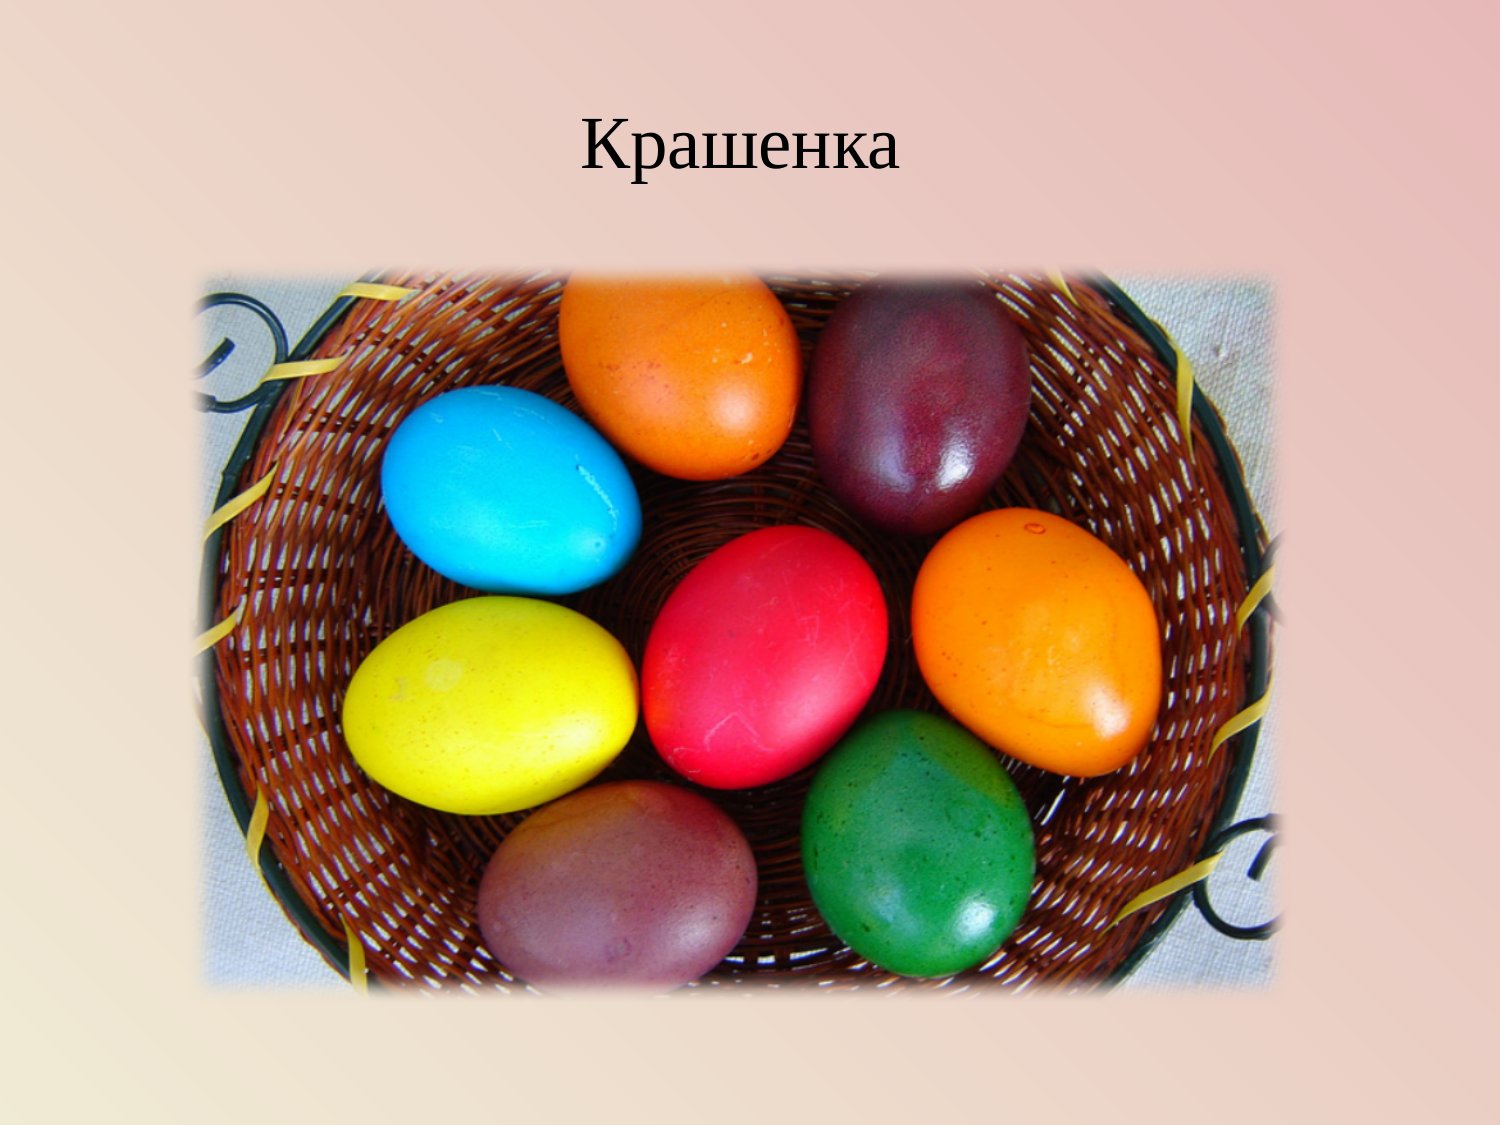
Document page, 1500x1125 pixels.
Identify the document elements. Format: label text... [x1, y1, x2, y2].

title Крашенка [75, 45, 1425, 233]
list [187, 262, 1290, 1006]
